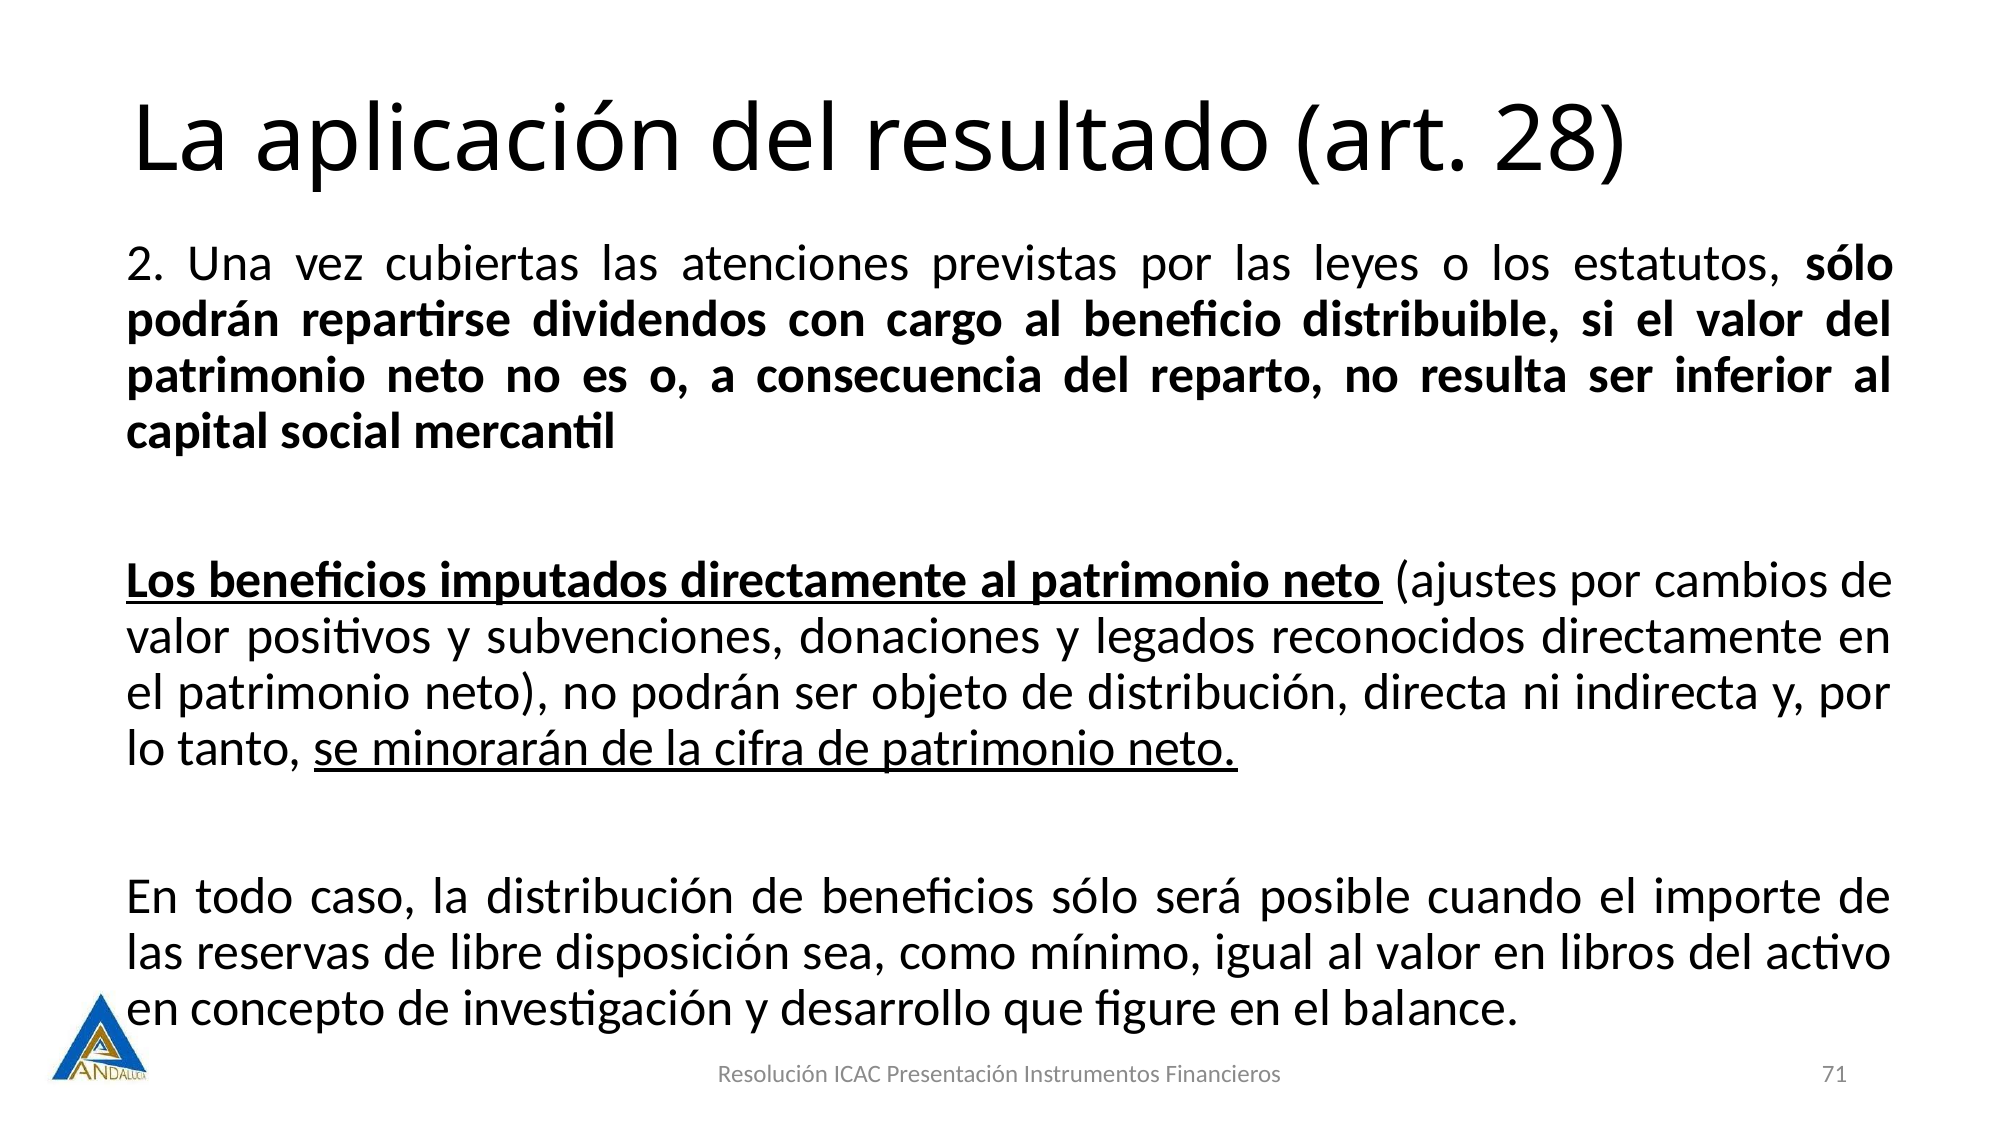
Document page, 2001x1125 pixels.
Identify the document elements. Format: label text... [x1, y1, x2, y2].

title La aplicación del resultado (art. 28) [116, 32, 1841, 228]
picture [36, 979, 163, 1106]
footer Resolución ICAC Presentación Instrumentos Financieros [662, 1042, 1338, 1103]
slide_number 71 [1412, 1042, 1863, 1103]
list 2. Una vez cubiertas las atenciones previstas por las leyes o los estatutos, sólo podrán repartirse dividendos con cargo al beneficio distribuible, si el valor del patrimonio neto no es o, a consecuencia del reparto, no resulta ser inferior al capital social mercantil Los beneficios imputados directamente al patrimonio neto (ajustes por cambios de valor positivos y subvenciones, donaciones y legados reconocidos directamente en el patrimonio neto), no podrán ser objeto de distribución, directa ni indirecta y, por lo tanto, se minorarán de la cifra de patrimonio neto. En todo caso, la distribución de beneficios sólo será posible cuando el importe de las reservas de libre disposición sea, como mínimo, igual al valor en libros del activo en concepto de investigación y desarrollo que figure en el balance. [111, 228, 1910, 1055]
